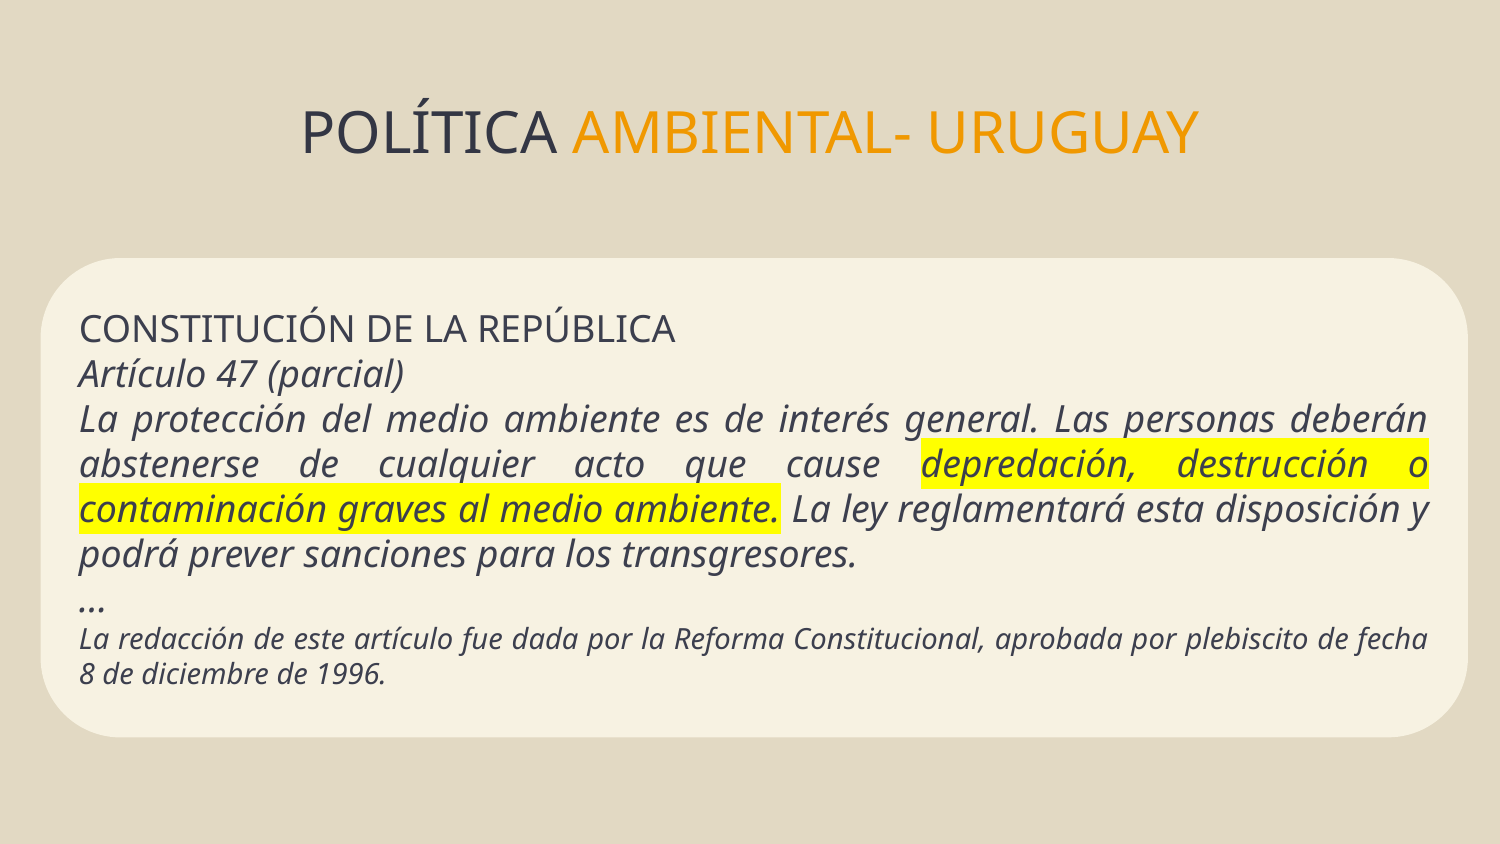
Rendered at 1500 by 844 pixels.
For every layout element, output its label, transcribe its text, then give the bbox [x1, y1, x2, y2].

text_box CONSTITUCIÓN DE LA REPÚBLICA Artículo 47 (parcial) La protección del medio ambiente es de interés general. Las personas deberán abstenerse de cualquier acto que cause depredación, destrucción o contaminación graves al medio ambiente. La ley reglamentará esta disposición y podrá prever sanciones para los transgresores. … La redacción de este artículo fue dada por la Reforma Constitucional, aprobada por plebiscito de fecha 8 de diciembre de 1996. [40, 258, 1468, 738]
title POLÍTICA AMBIENTAL- URUGUAY [194, 80, 1306, 188]
